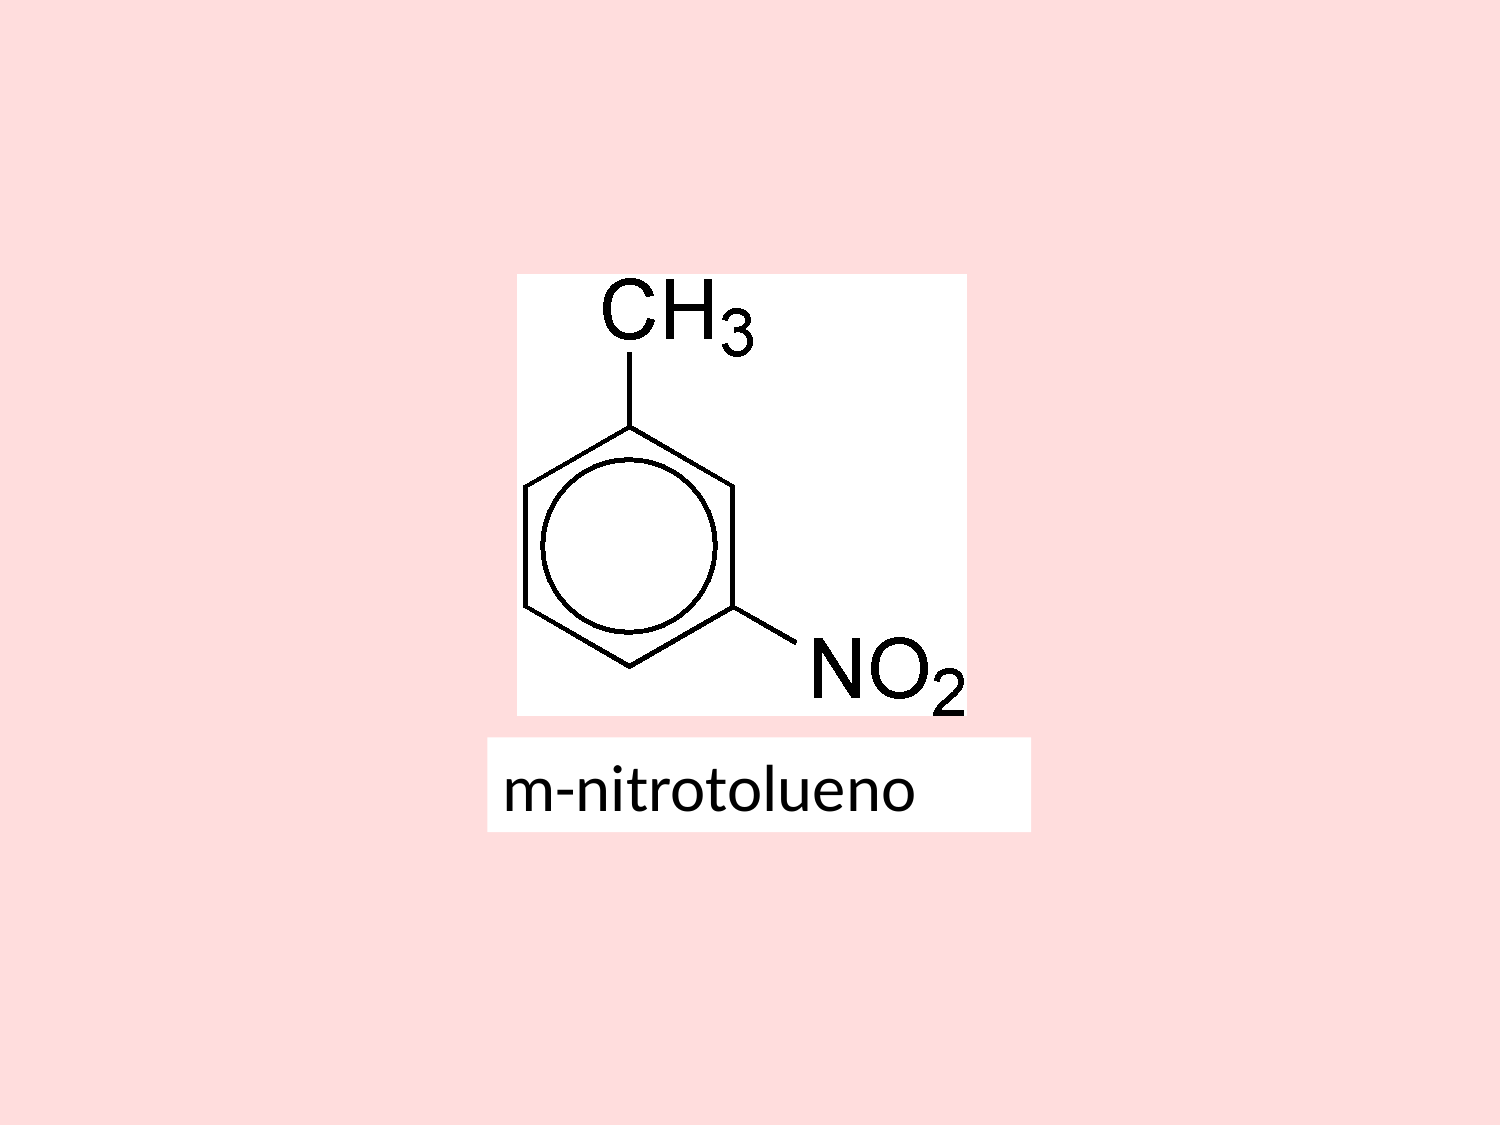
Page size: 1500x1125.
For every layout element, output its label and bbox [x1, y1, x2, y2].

text_box [487, 274, 1032, 834]
